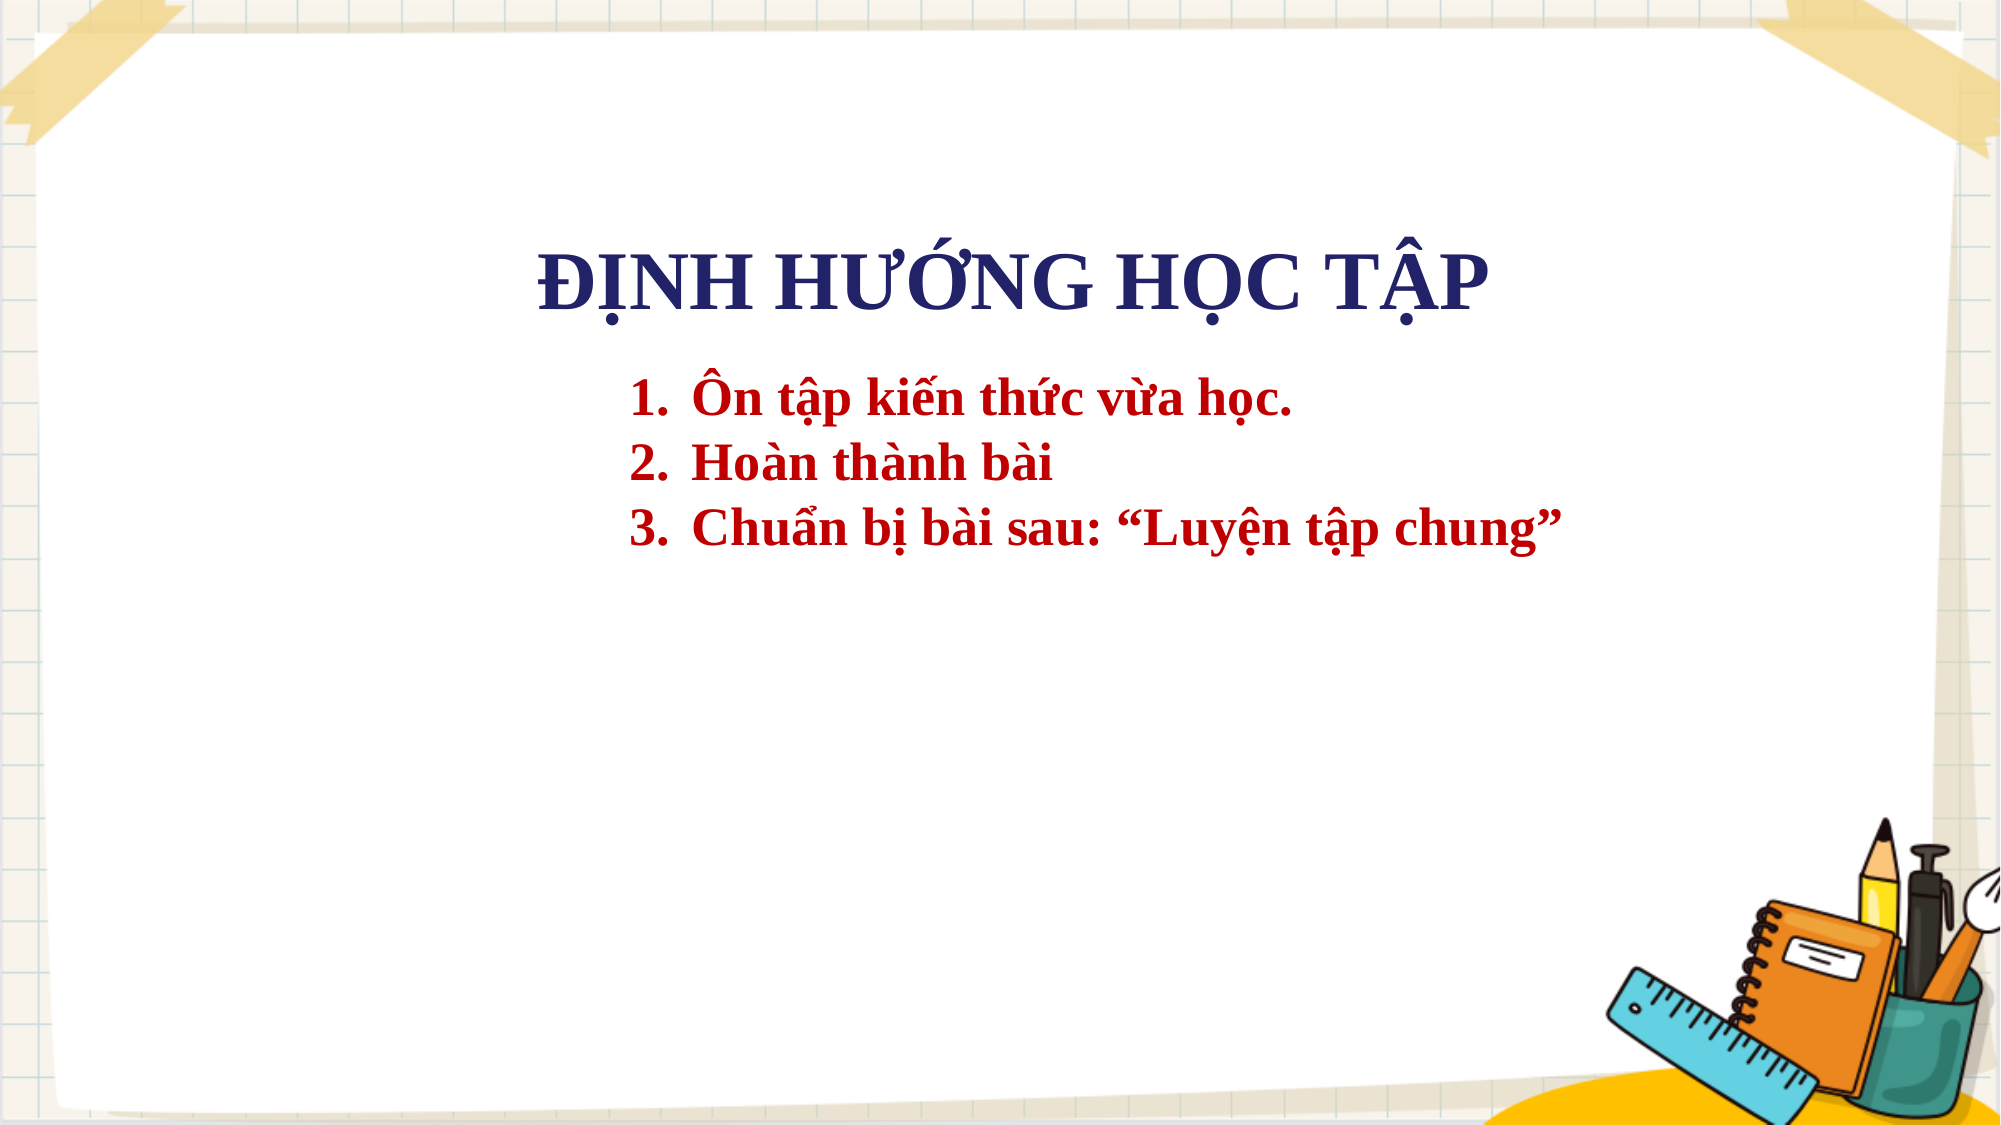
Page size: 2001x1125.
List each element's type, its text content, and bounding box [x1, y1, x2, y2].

text_box ĐỊNH HƯỚNG HỌC TẬP [521, 218, 1506, 334]
picture [0, 0, 2001, 1125]
text_box Ôn tập kiến thức vừa học. Hoàn thành bài Chuẩn bị bài sau: “Luyện tập chung” [614, 354, 1625, 564]
